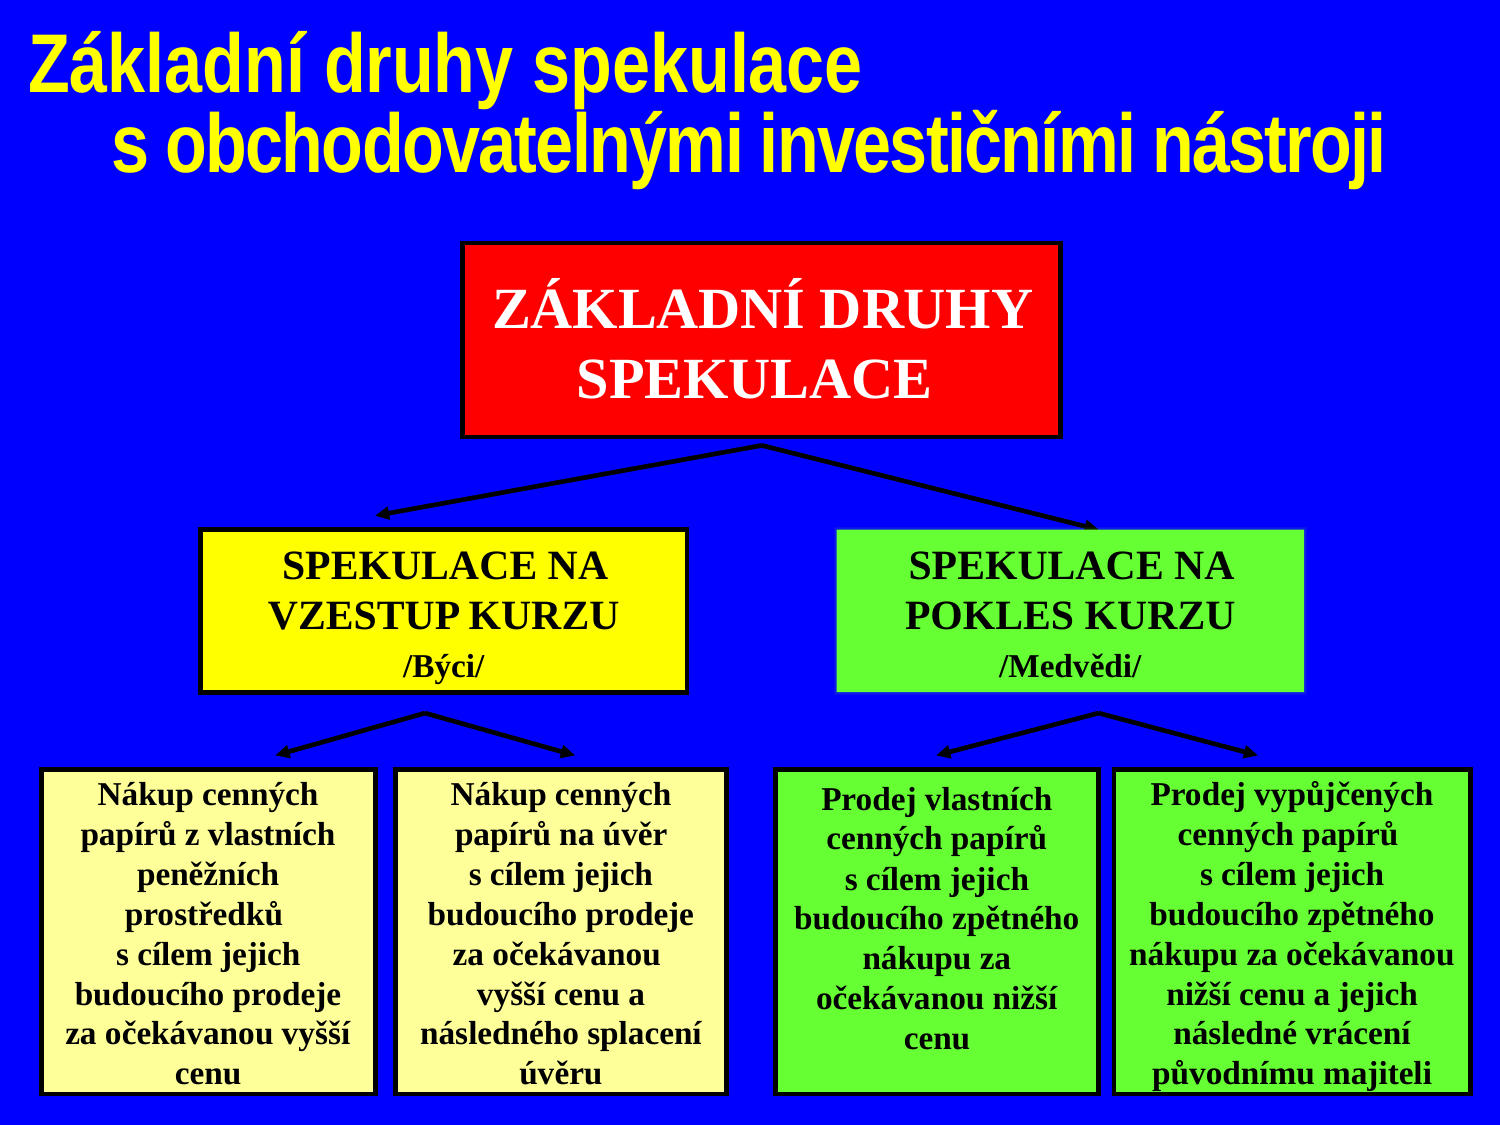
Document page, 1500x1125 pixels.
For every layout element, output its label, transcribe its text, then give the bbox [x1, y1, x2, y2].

title Základní druhy spekulace s obchodovatelnými investičními nástroji [0, 20, 1500, 198]
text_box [40, 242, 1471, 1095]
